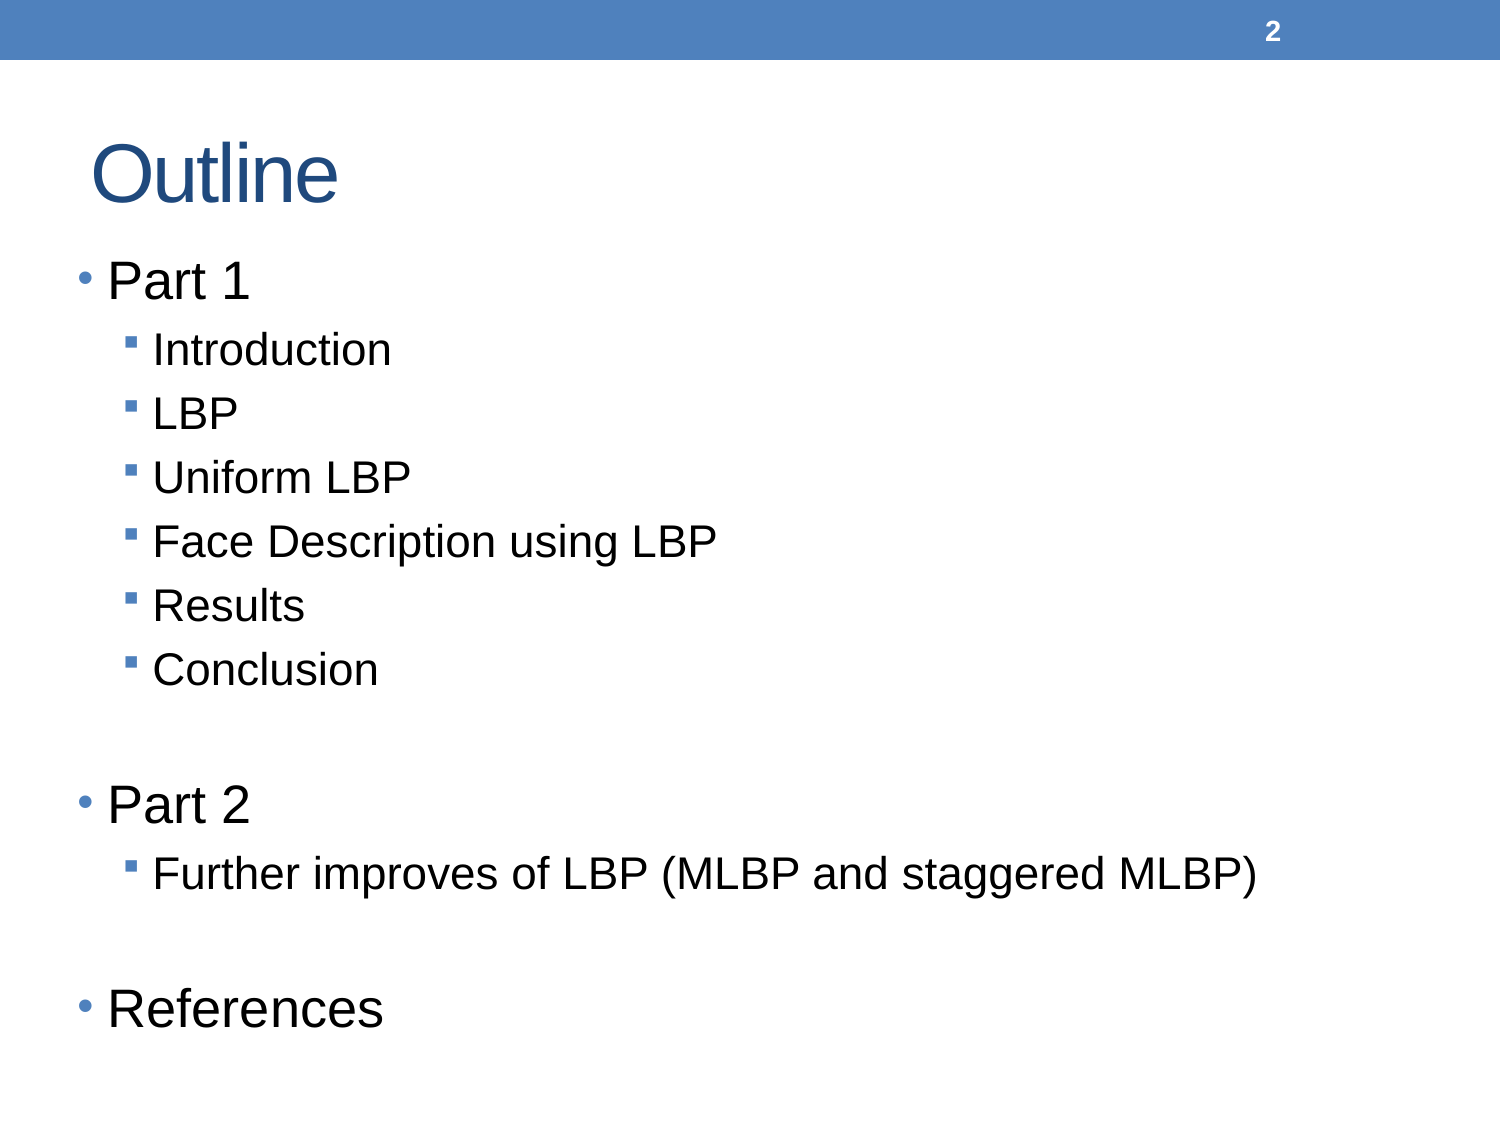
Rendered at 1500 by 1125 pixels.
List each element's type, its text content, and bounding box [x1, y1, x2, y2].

slide_number 2 [1250, 3, 1425, 57]
title Outline [75, 87, 1425, 237]
list Part 1 Introduction LBP Uniform LBP Face Description using LBP Results Conclusion Part 2 Further improves of LBP (MLBP and staggered MLBP) References [62, 237, 1425, 1075]
